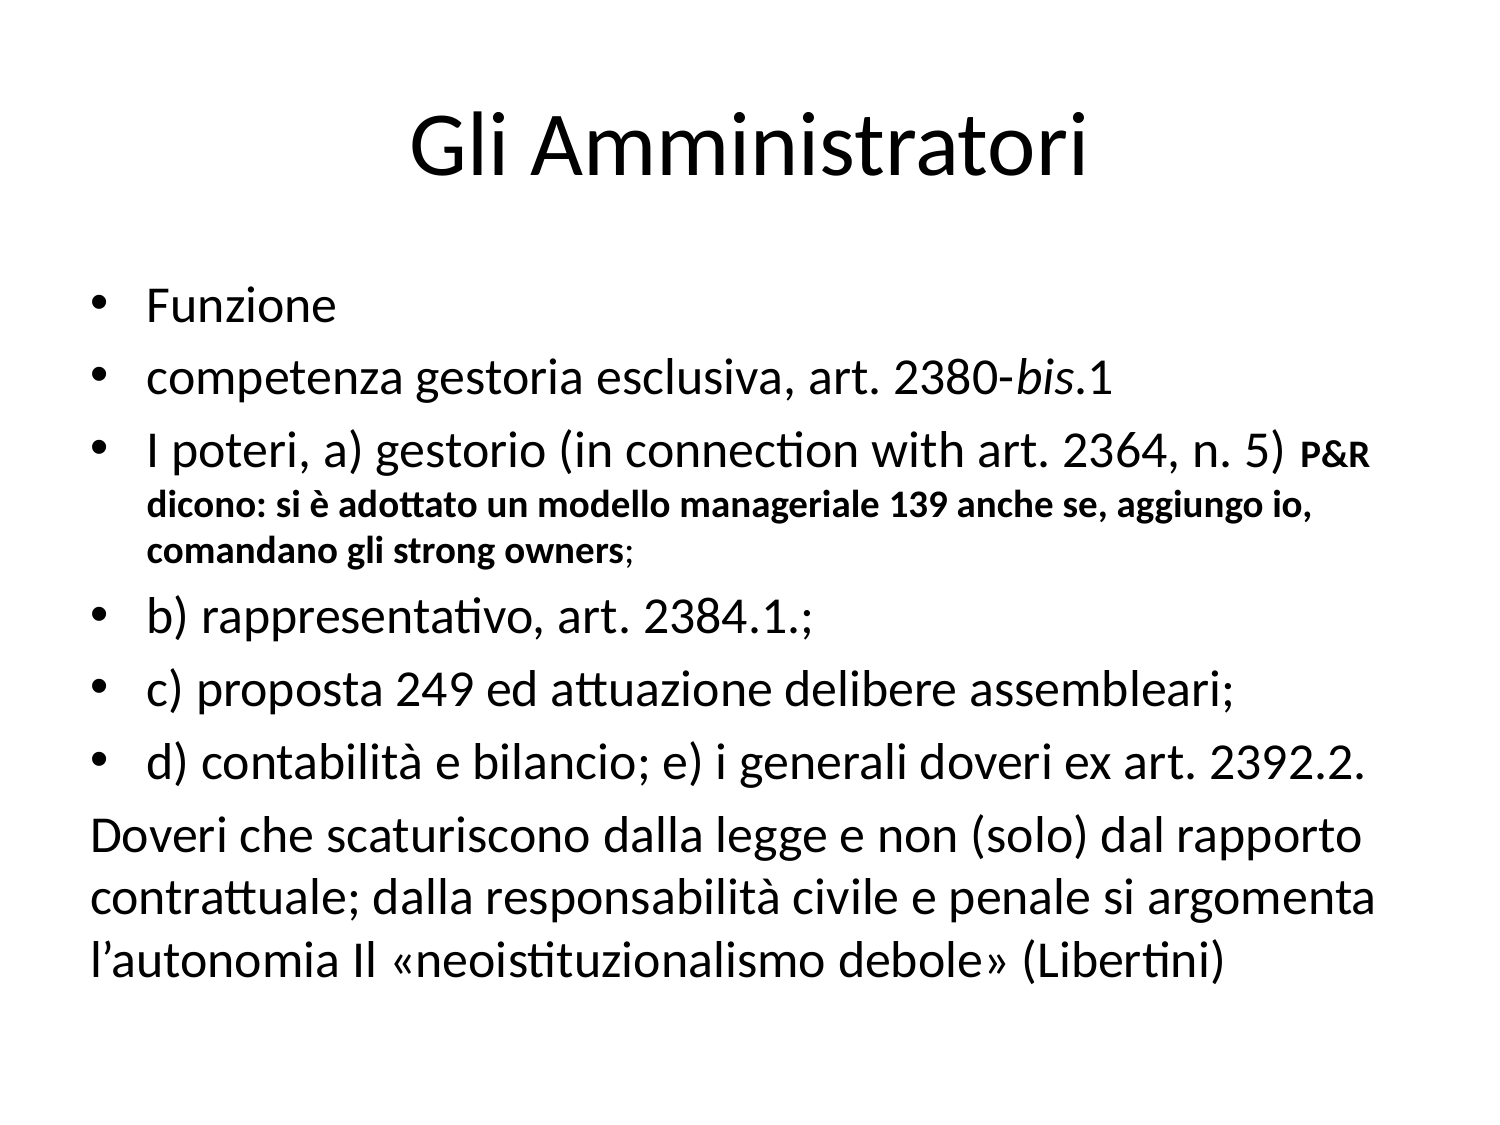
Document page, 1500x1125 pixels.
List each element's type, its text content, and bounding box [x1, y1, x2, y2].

list Funzione competenza gestoria esclusiva, art. 2380-bis.1 I poteri, a) gestorio (in connection with art. 2364, n. 5) P&R dicono: si è adottato un modello manageriale 139 anche se, aggiungo io, comandano gli strong owners; b) rappresentativo, art. 2384.1.; c) proposta 249 ed attuazione delibere assembleari; d) contabilità e bilancio; e) i generali doveri ex art. 2392.2. Doveri che scaturiscono dalla legge e non (solo) dal rapporto contrattuale; dalla responsabilità civile e penale si argomenta l’autonomia Il «neoistituzionalismo debole» (Libertini) [75, 262, 1425, 1005]
title Gli Amministratori [75, 45, 1425, 233]
